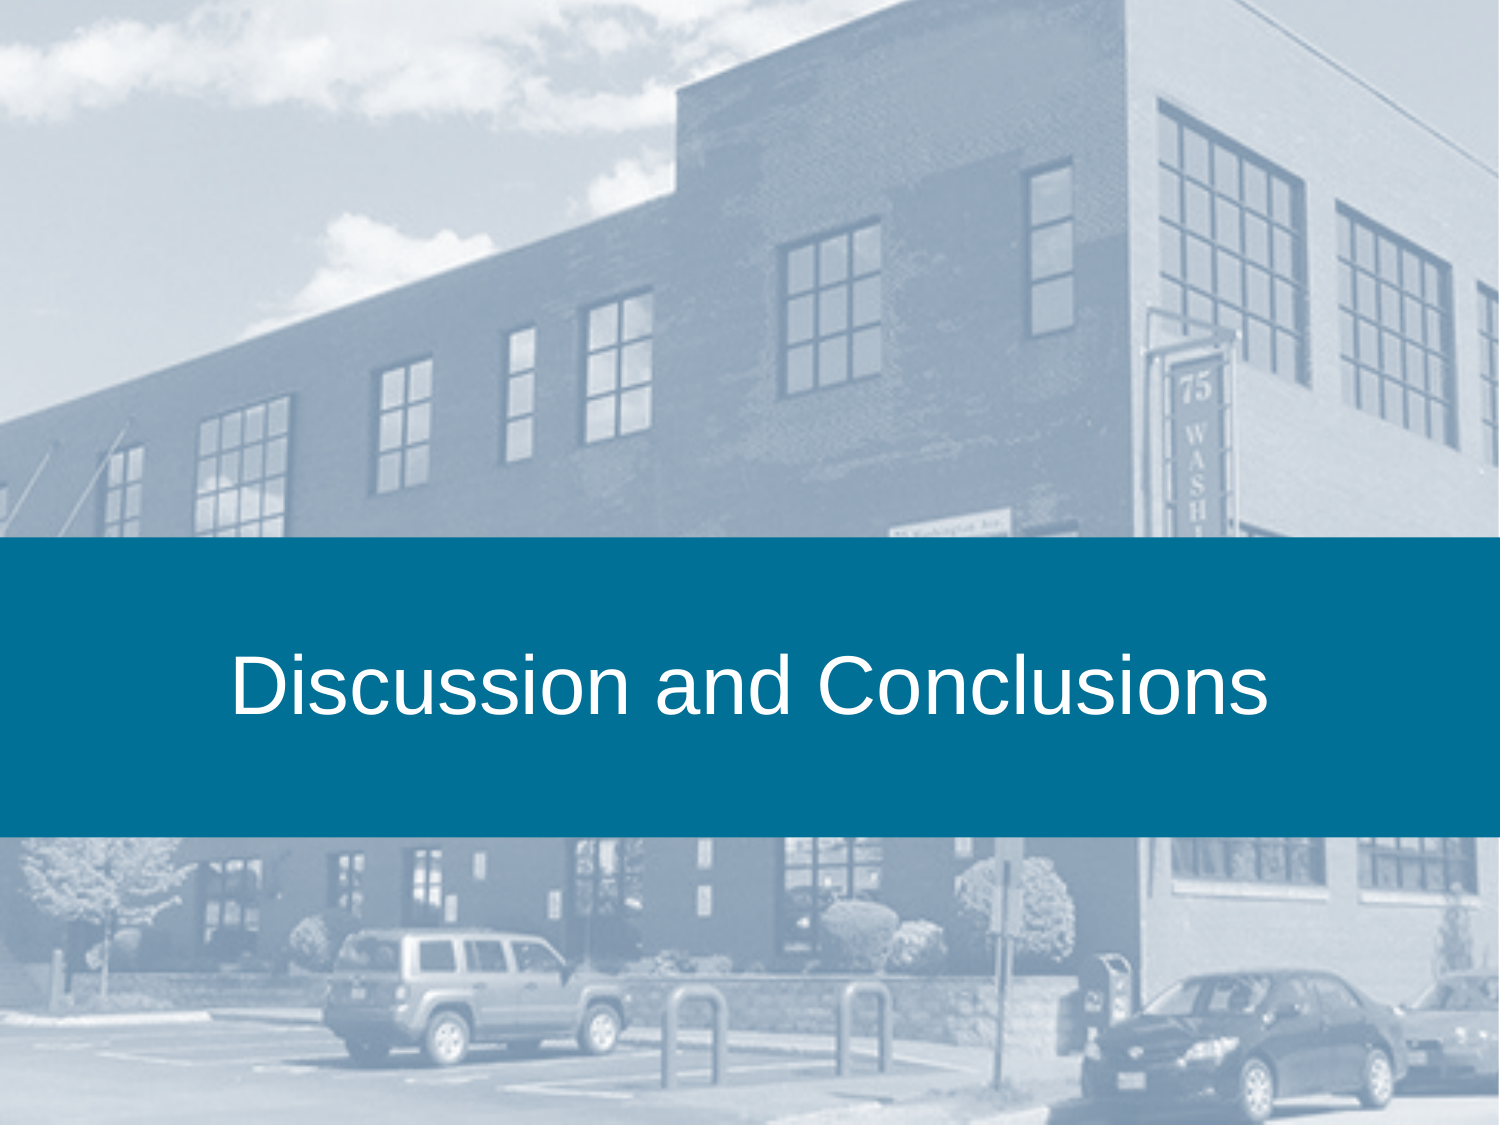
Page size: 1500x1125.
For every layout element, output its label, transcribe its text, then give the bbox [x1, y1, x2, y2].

list Discussion and Conclusions [24, 537, 1475, 838]
